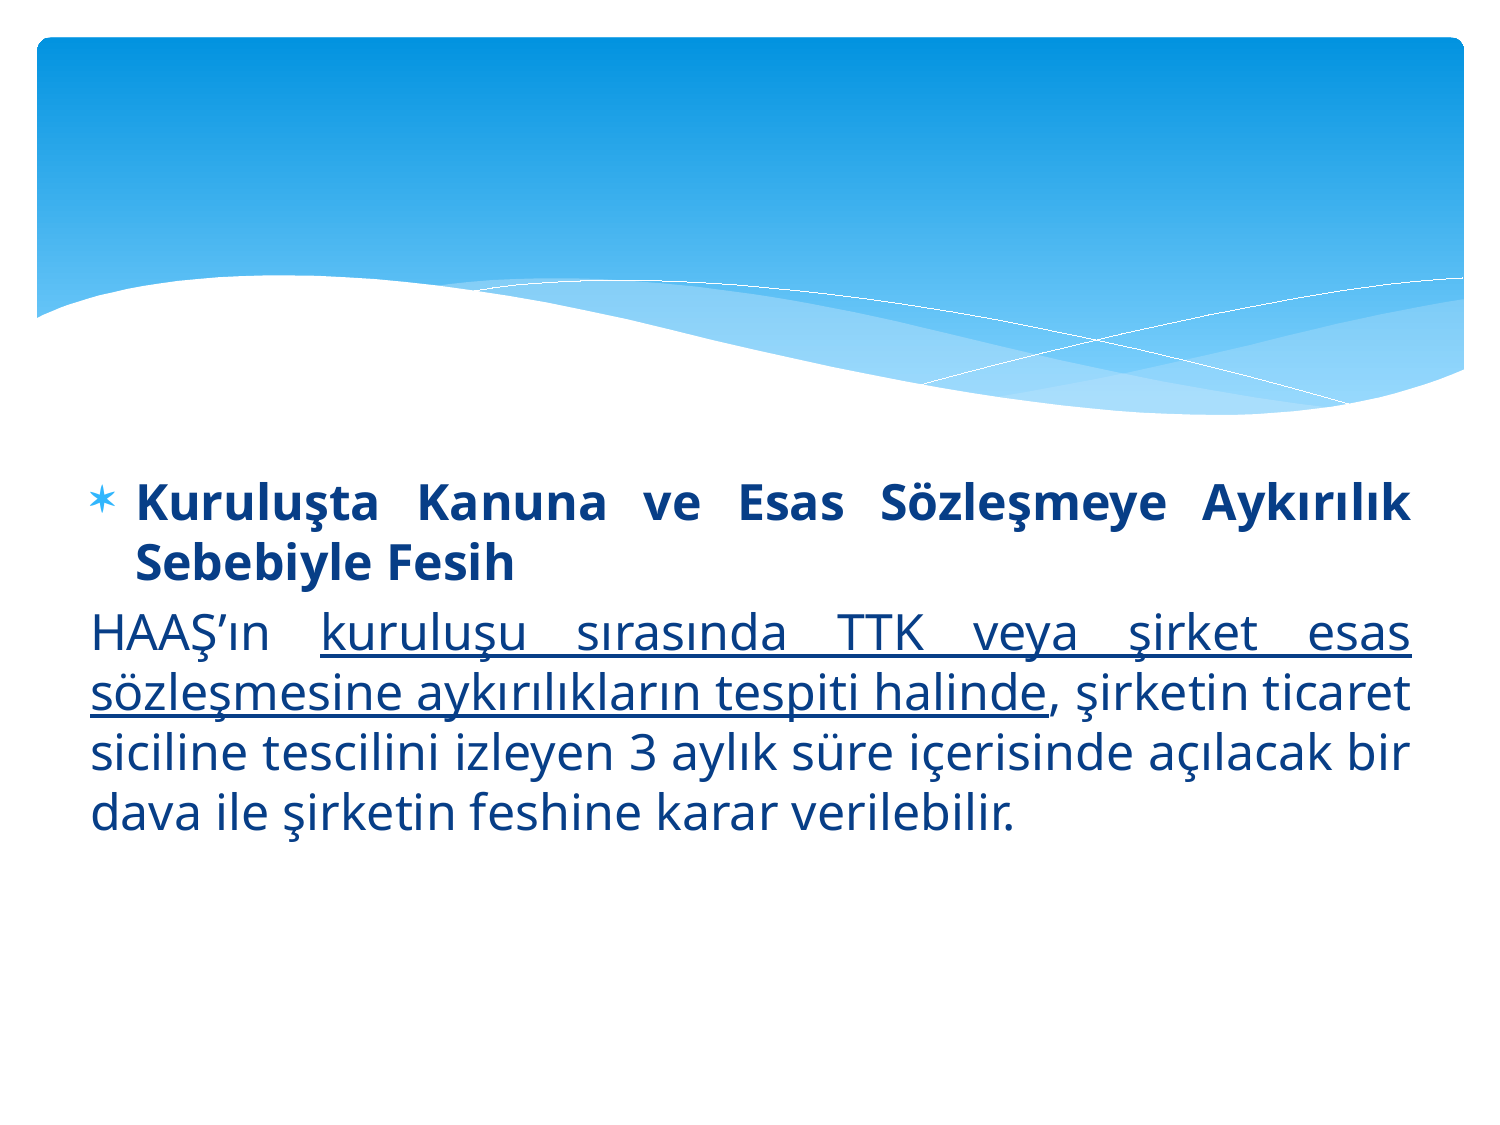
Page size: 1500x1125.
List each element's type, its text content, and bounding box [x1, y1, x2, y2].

list Kuruluşta Kanuna ve Esas Sözleşmeye Aykırılık Sebebiyle Fesih HAAŞ’ın kuruluşu sırasında TTK veya şirket esas sözleşmesine aykırılıkların tespiti halinde, şirketin ticaret siciline tescilini izleyen 3 aylık süre içerisinde açılacak bir dava ile şirketin feshine karar verilebilir. [75, 43, 1428, 1005]
